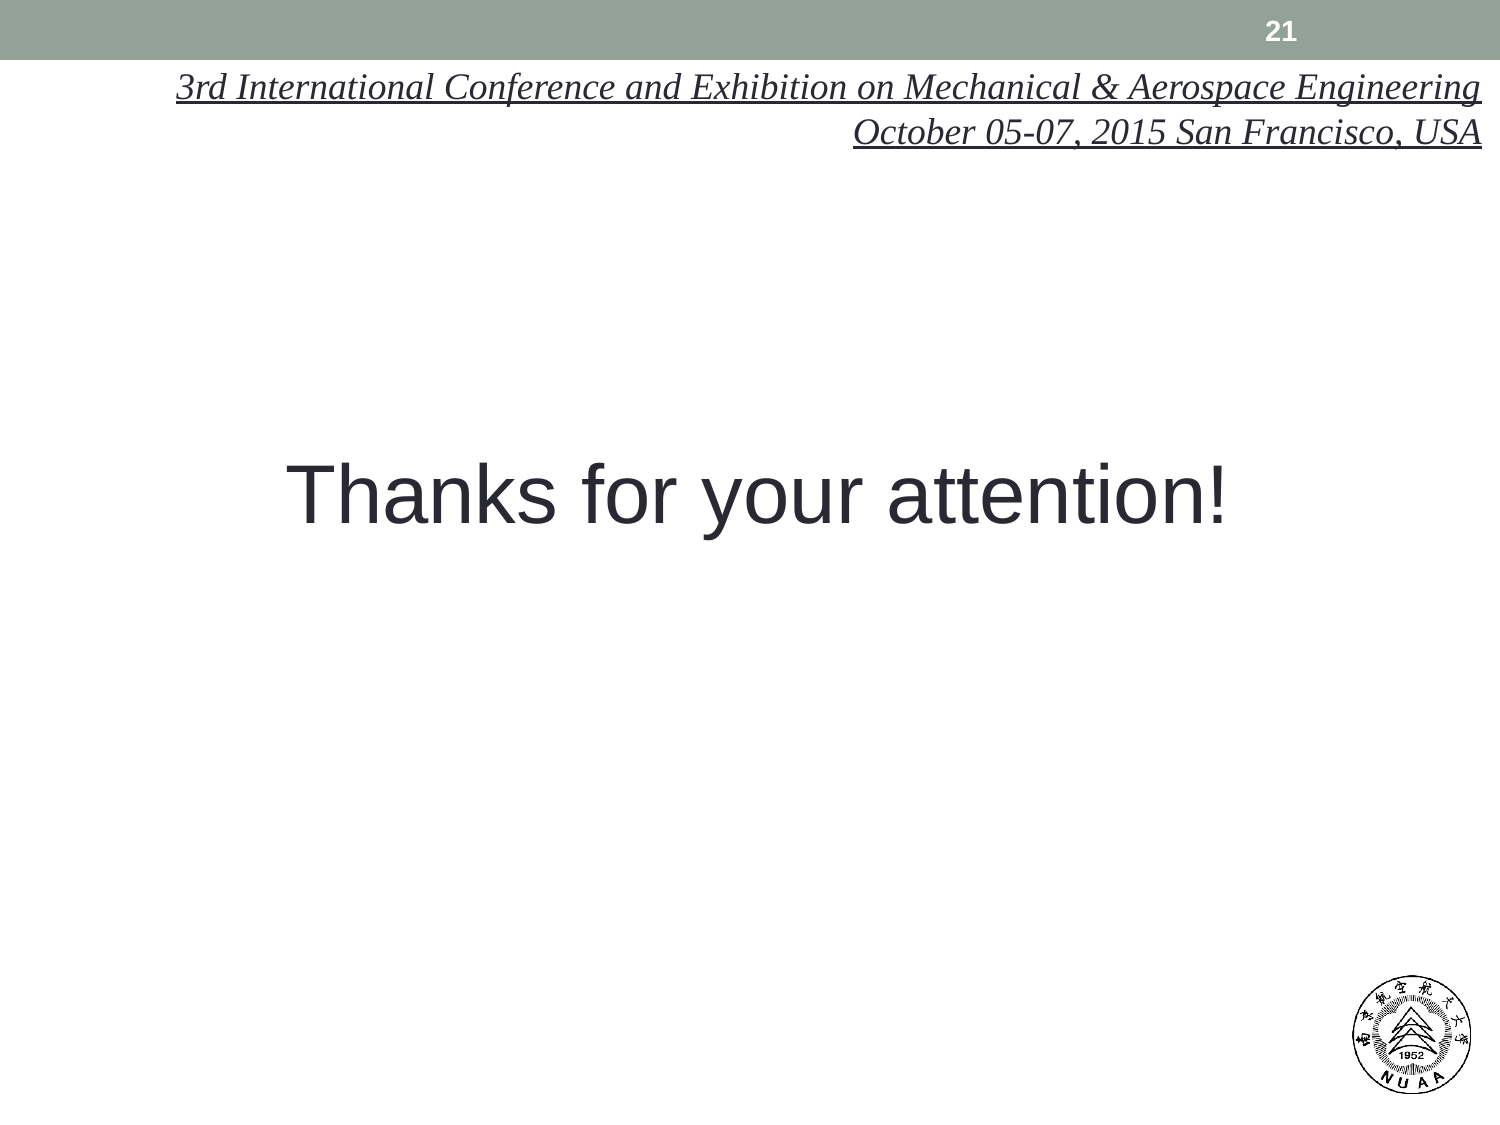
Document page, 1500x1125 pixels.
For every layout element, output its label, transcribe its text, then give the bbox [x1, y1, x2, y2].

text_box Thanks for your attention! [270, 432, 1246, 548]
picture [1352, 975, 1471, 1094]
slide_number 21 [1250, 3, 1425, 57]
text_box 3rd International Conference and Exhibition on Mechanical & Aerospace Engineering October 05-07, 2015 San Francisco, USA [120, 54, 1497, 160]
